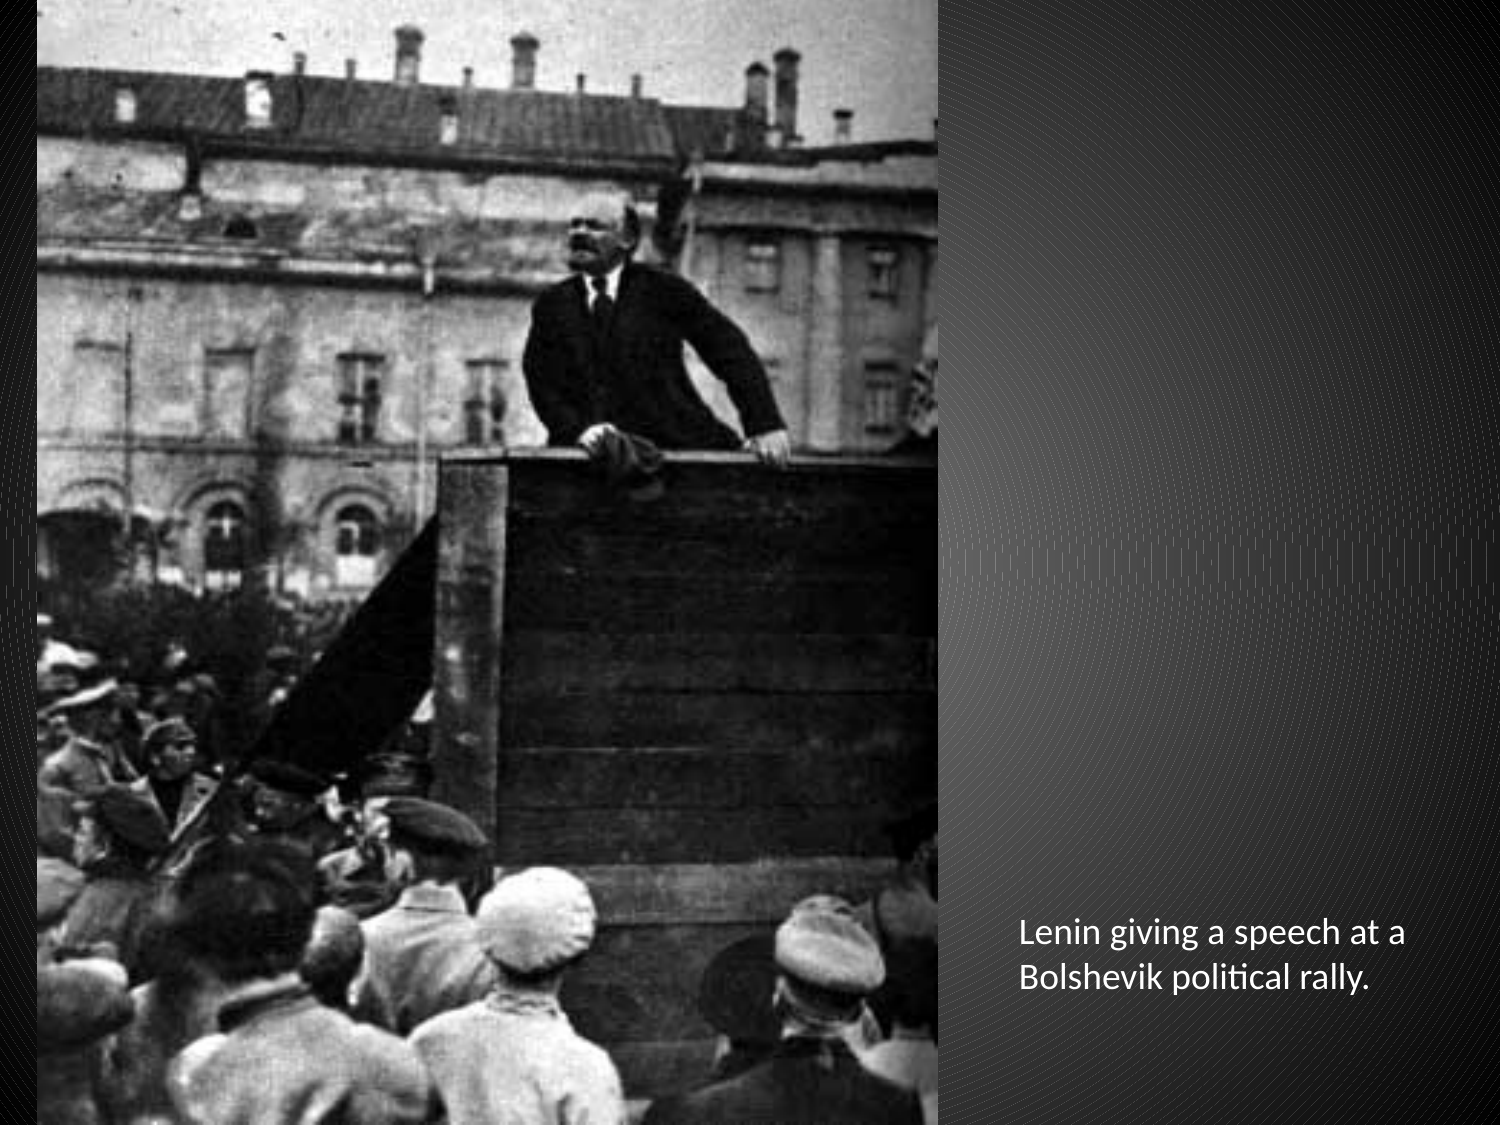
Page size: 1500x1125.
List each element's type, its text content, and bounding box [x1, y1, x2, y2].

text_box Lenin giving a speech at a Bolshevik political rally. [1004, 899, 1431, 1050]
picture [37, 0, 938, 1125]
